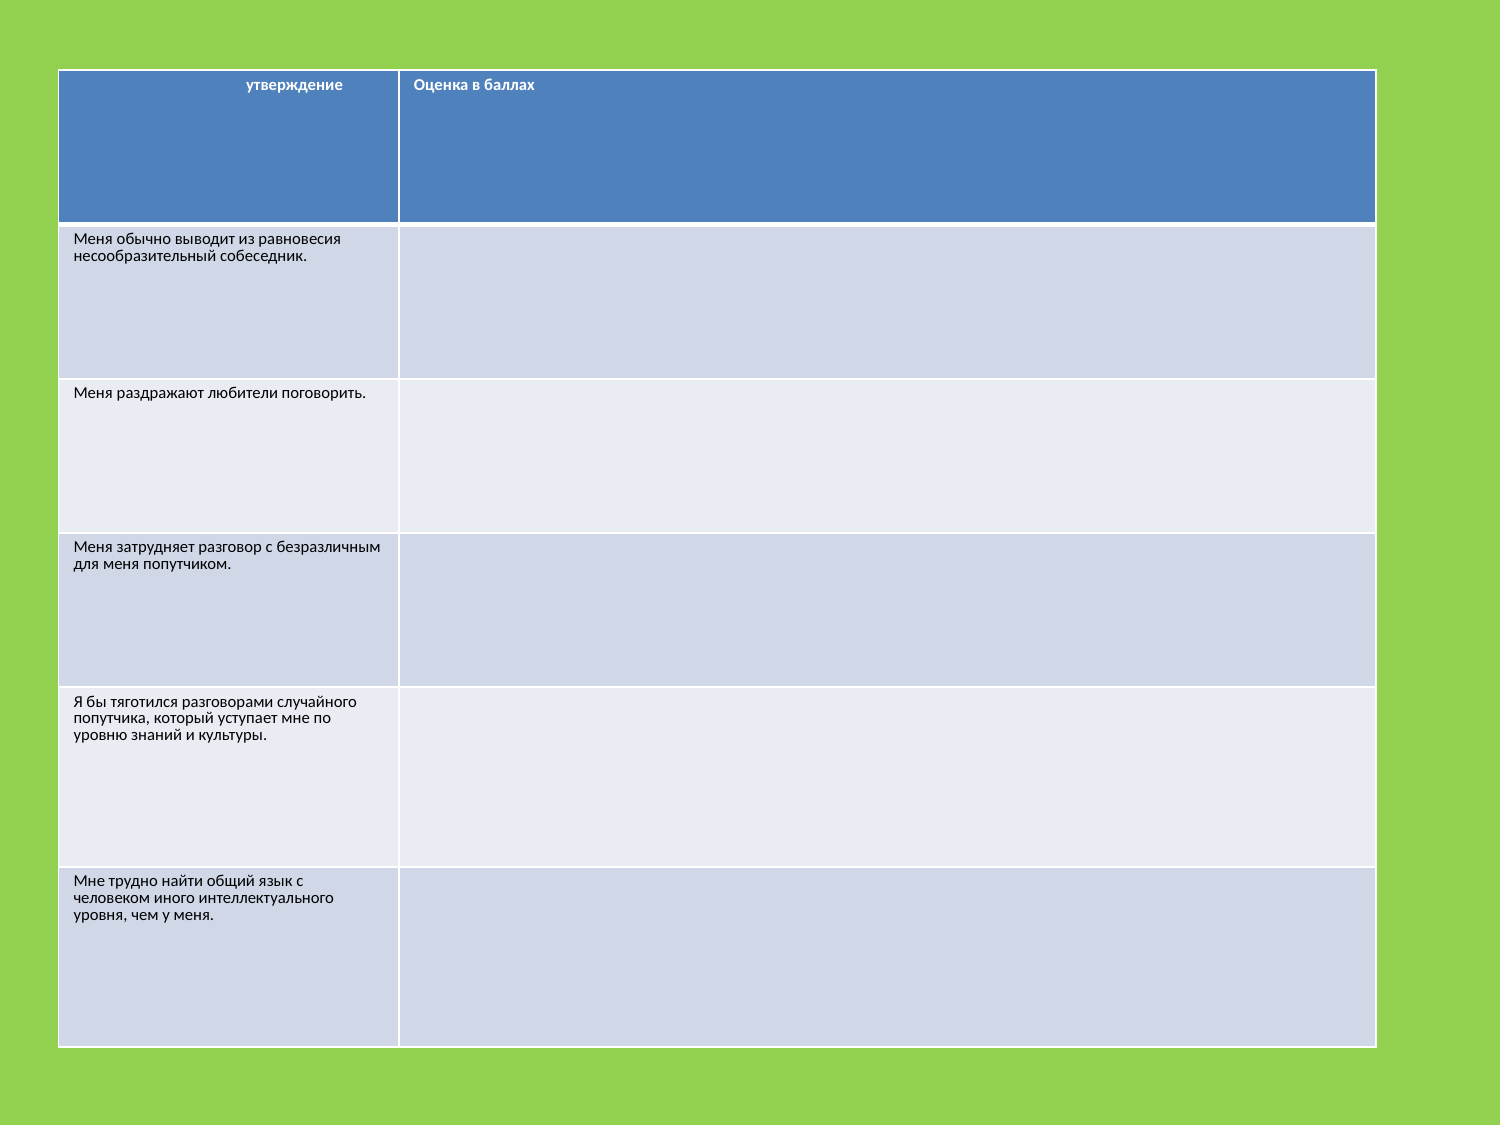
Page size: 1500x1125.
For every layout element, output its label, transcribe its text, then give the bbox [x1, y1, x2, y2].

table_cell Я бы тяготился разговорами случайного попутчика, который уступает мне по уровню знаний и культуры. [59, 688, 398, 866]
table_cell [400, 688, 1375, 866]
table_cell [400, 380, 1375, 532]
table_header Оценка в баллах [400, 71, 1375, 222]
table_cell [400, 868, 1375, 1046]
table_cell [400, 534, 1375, 686]
table_cell Меня затрудняет разговор с безразличным для меня попутчиком. [59, 534, 398, 686]
table_cell Меня раздражают любители поговорить. [59, 380, 398, 532]
table_cell Меня обычно выводит из равновесия несообразительный собеседник. [59, 227, 398, 378]
table_cell Мне трудно найти общий язык с человеком иного интеллектуального уровня, чем у меня. [59, 868, 398, 1046]
table_cell [400, 227, 1375, 378]
table_header утверждение [59, 71, 398, 222]
